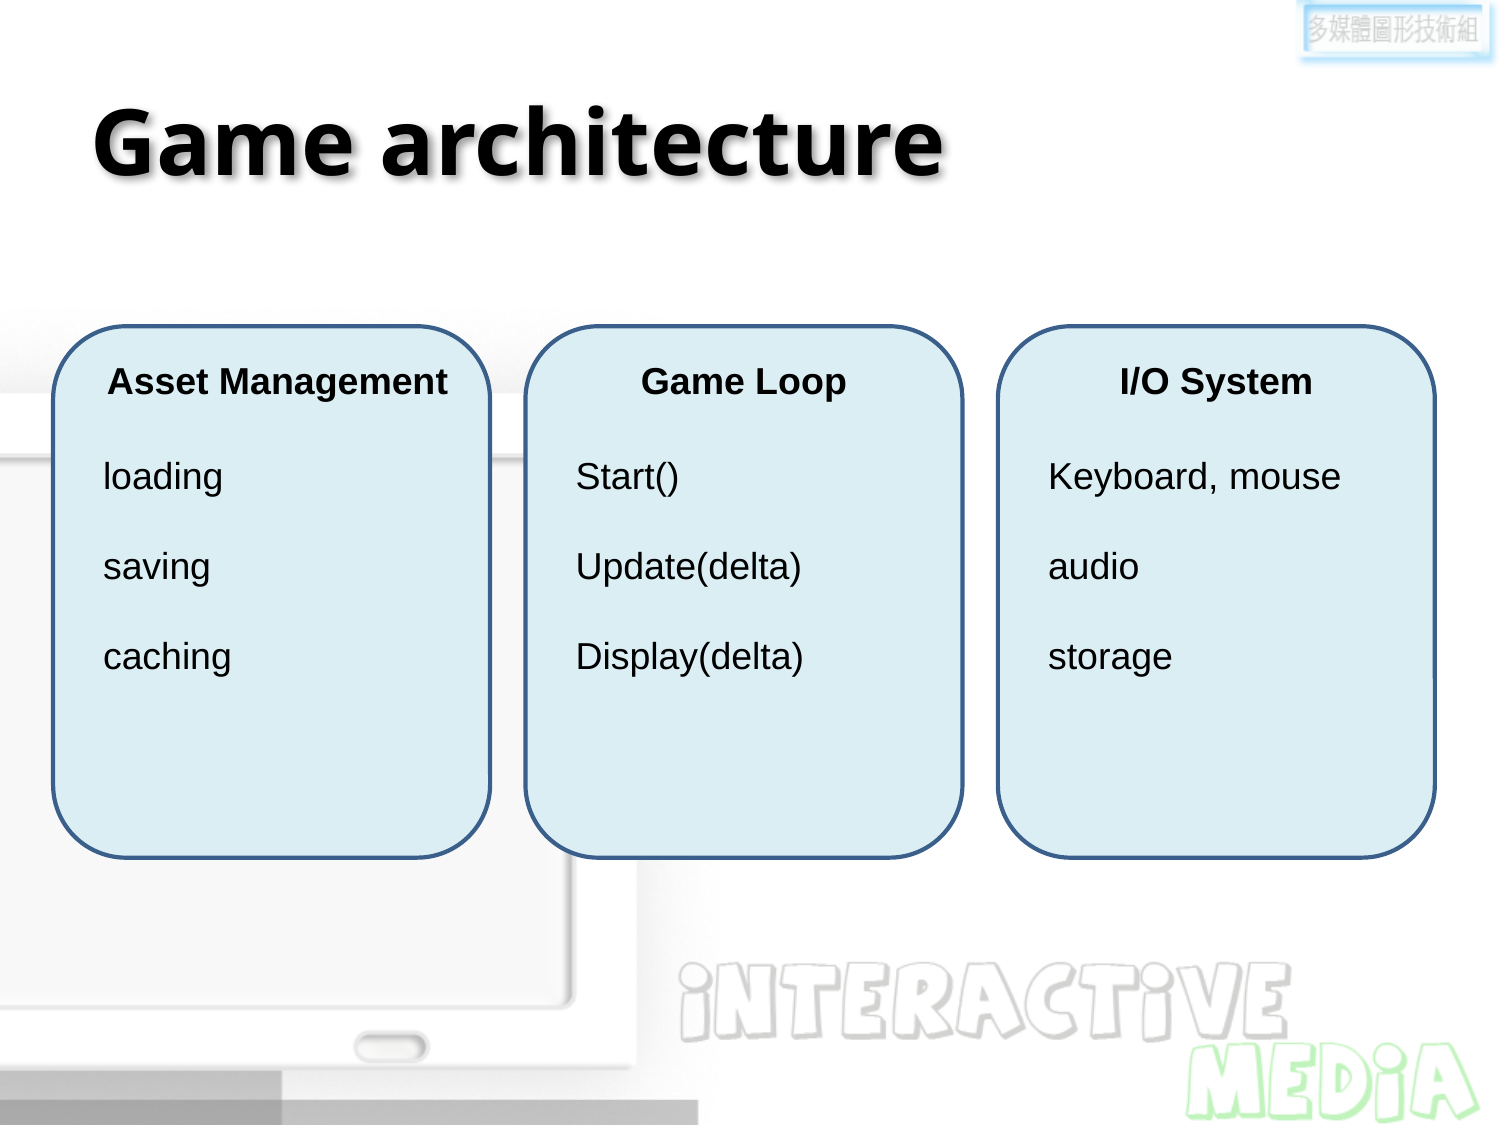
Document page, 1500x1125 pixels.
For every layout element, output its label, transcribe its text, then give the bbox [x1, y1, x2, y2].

text_box Start() Update(delta) Display(delta) [560, 444, 927, 684]
text_box Game Loop [560, 349, 927, 410]
text_box loading saving caching [88, 444, 455, 684]
picture [0, 0, 1500, 1125]
text_box Asset Management [88, 349, 467, 410]
text_box [523, 324, 965, 860]
text_box [50, 324, 493, 860]
title Game architecture [75, 45, 1152, 233]
text_box [995, 324, 1437, 860]
text_box Keyboard, mouse audio storage [1033, 444, 1400, 684]
text_box I/O System [1033, 349, 1400, 410]
